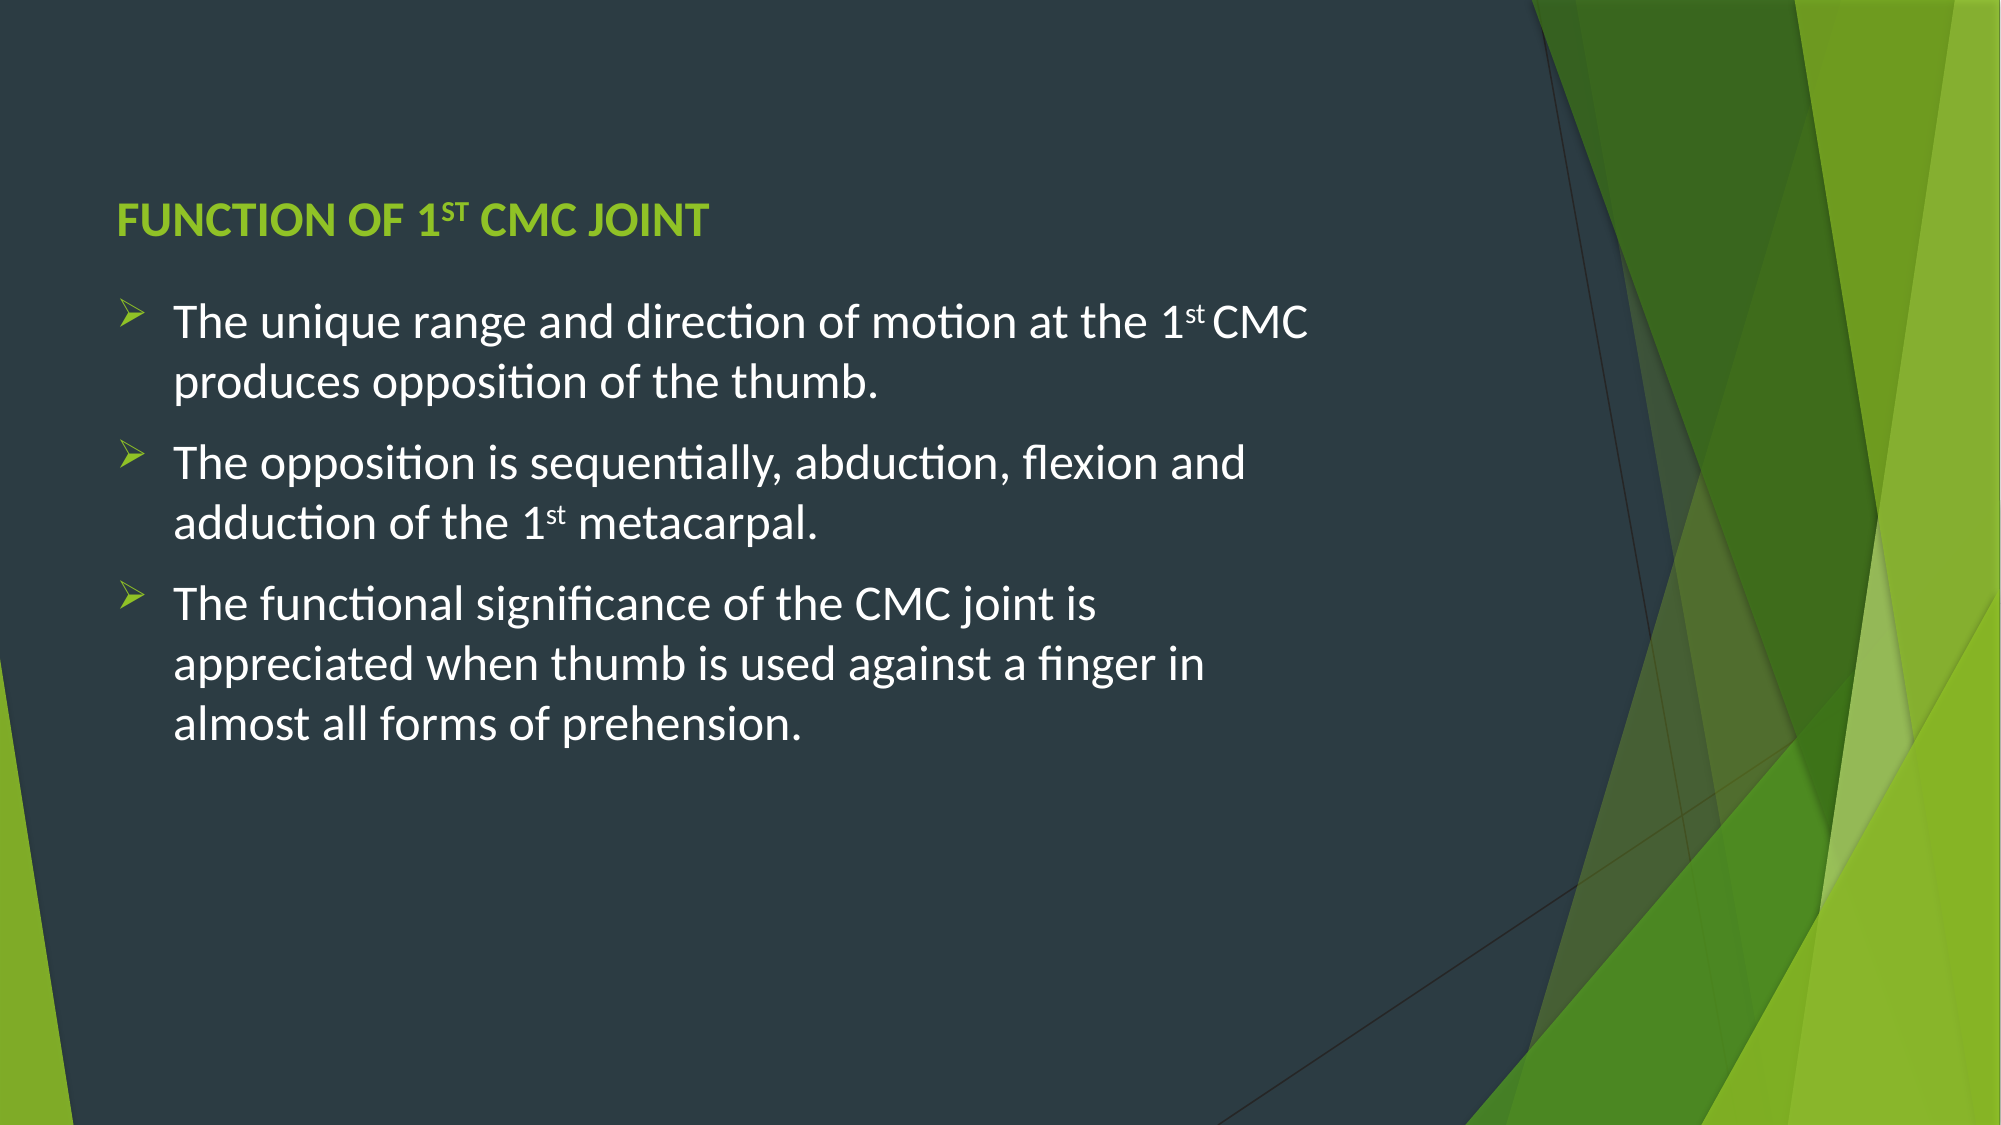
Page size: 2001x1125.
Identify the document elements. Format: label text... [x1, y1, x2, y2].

list FUNCTION OF 1ST CMC JOINT The unique range and direction of motion at the 1st CMC produces opposition of the thumb. The opposition is sequentially, abduction, flexion and adduction of the 1st metacarpal. The functional significance of the CMC joint is appreciated when thumb is used against a finger in almost all forms of prehension. [101, 170, 1350, 1020]
